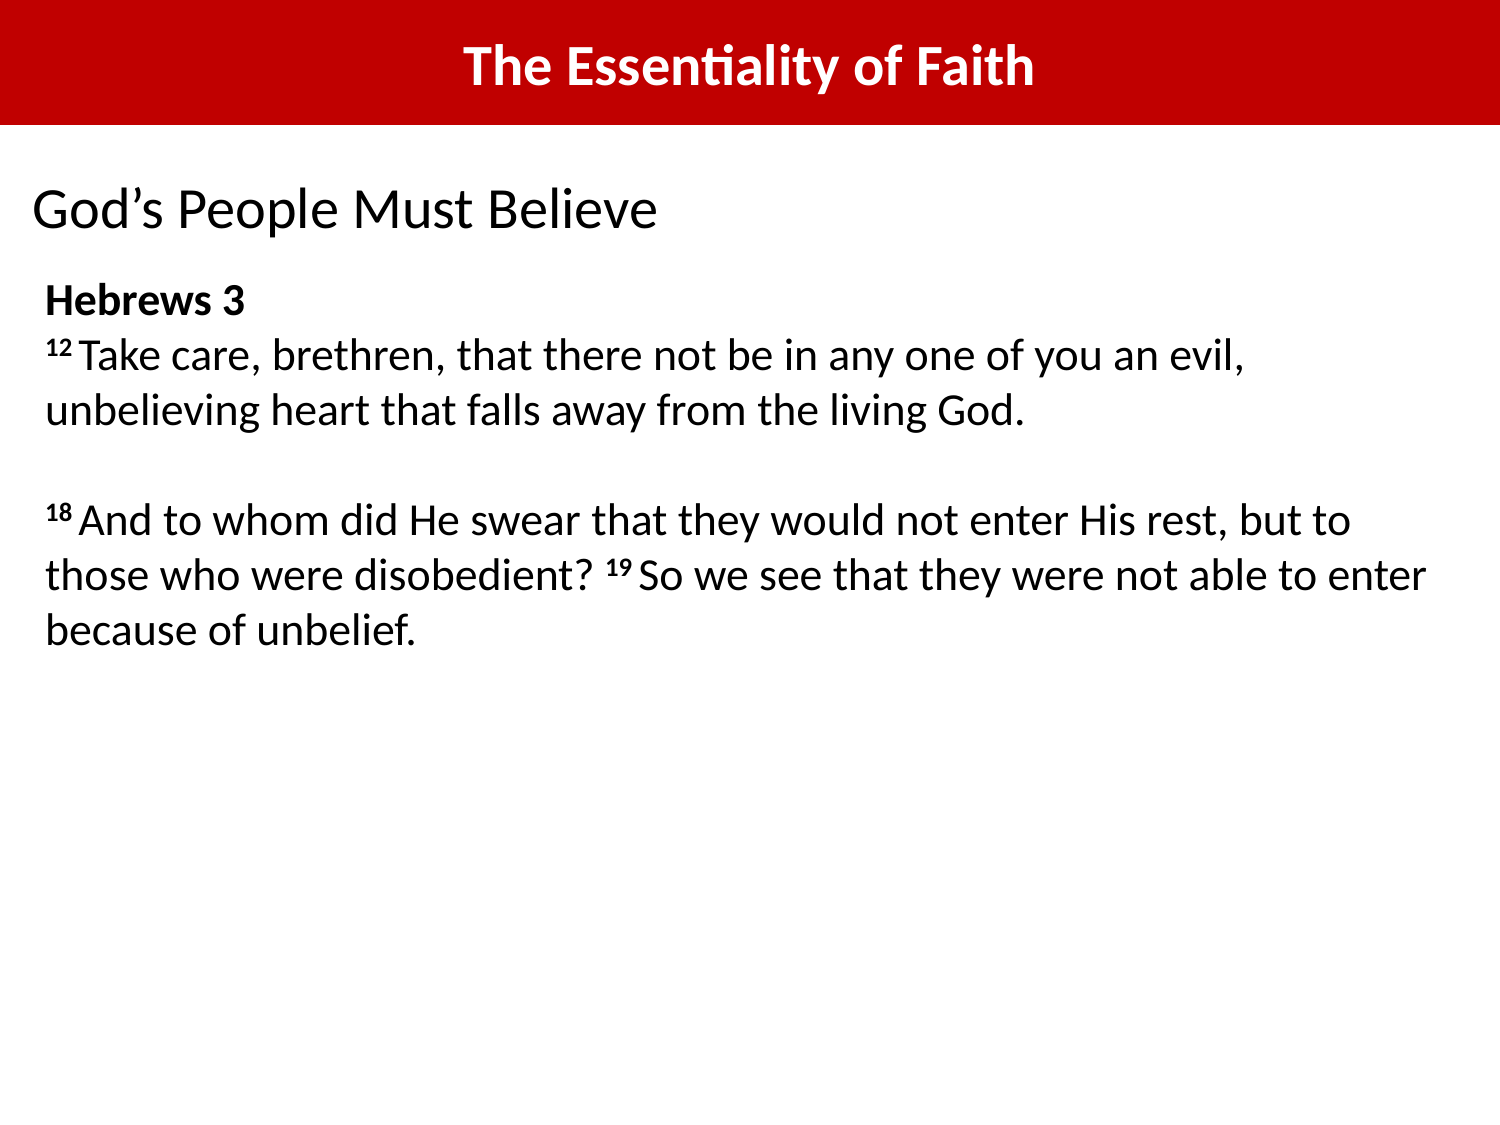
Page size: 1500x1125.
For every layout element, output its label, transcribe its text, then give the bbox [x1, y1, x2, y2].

text_box God’s People Must Believe [17, 162, 1482, 248]
text_box Hebrews 3 12 Take care, brethren, that there not be in any one of you an evil, unbelieving heart that falls away from the living God. 18 And to whom did He swear that they would not enter His rest, but to those who were disobedient? 19 So we see that they were not able to enter because of unbelief. [30, 262, 1475, 663]
text_box The Essentiality of Faith [0, 0, 1500, 127]
